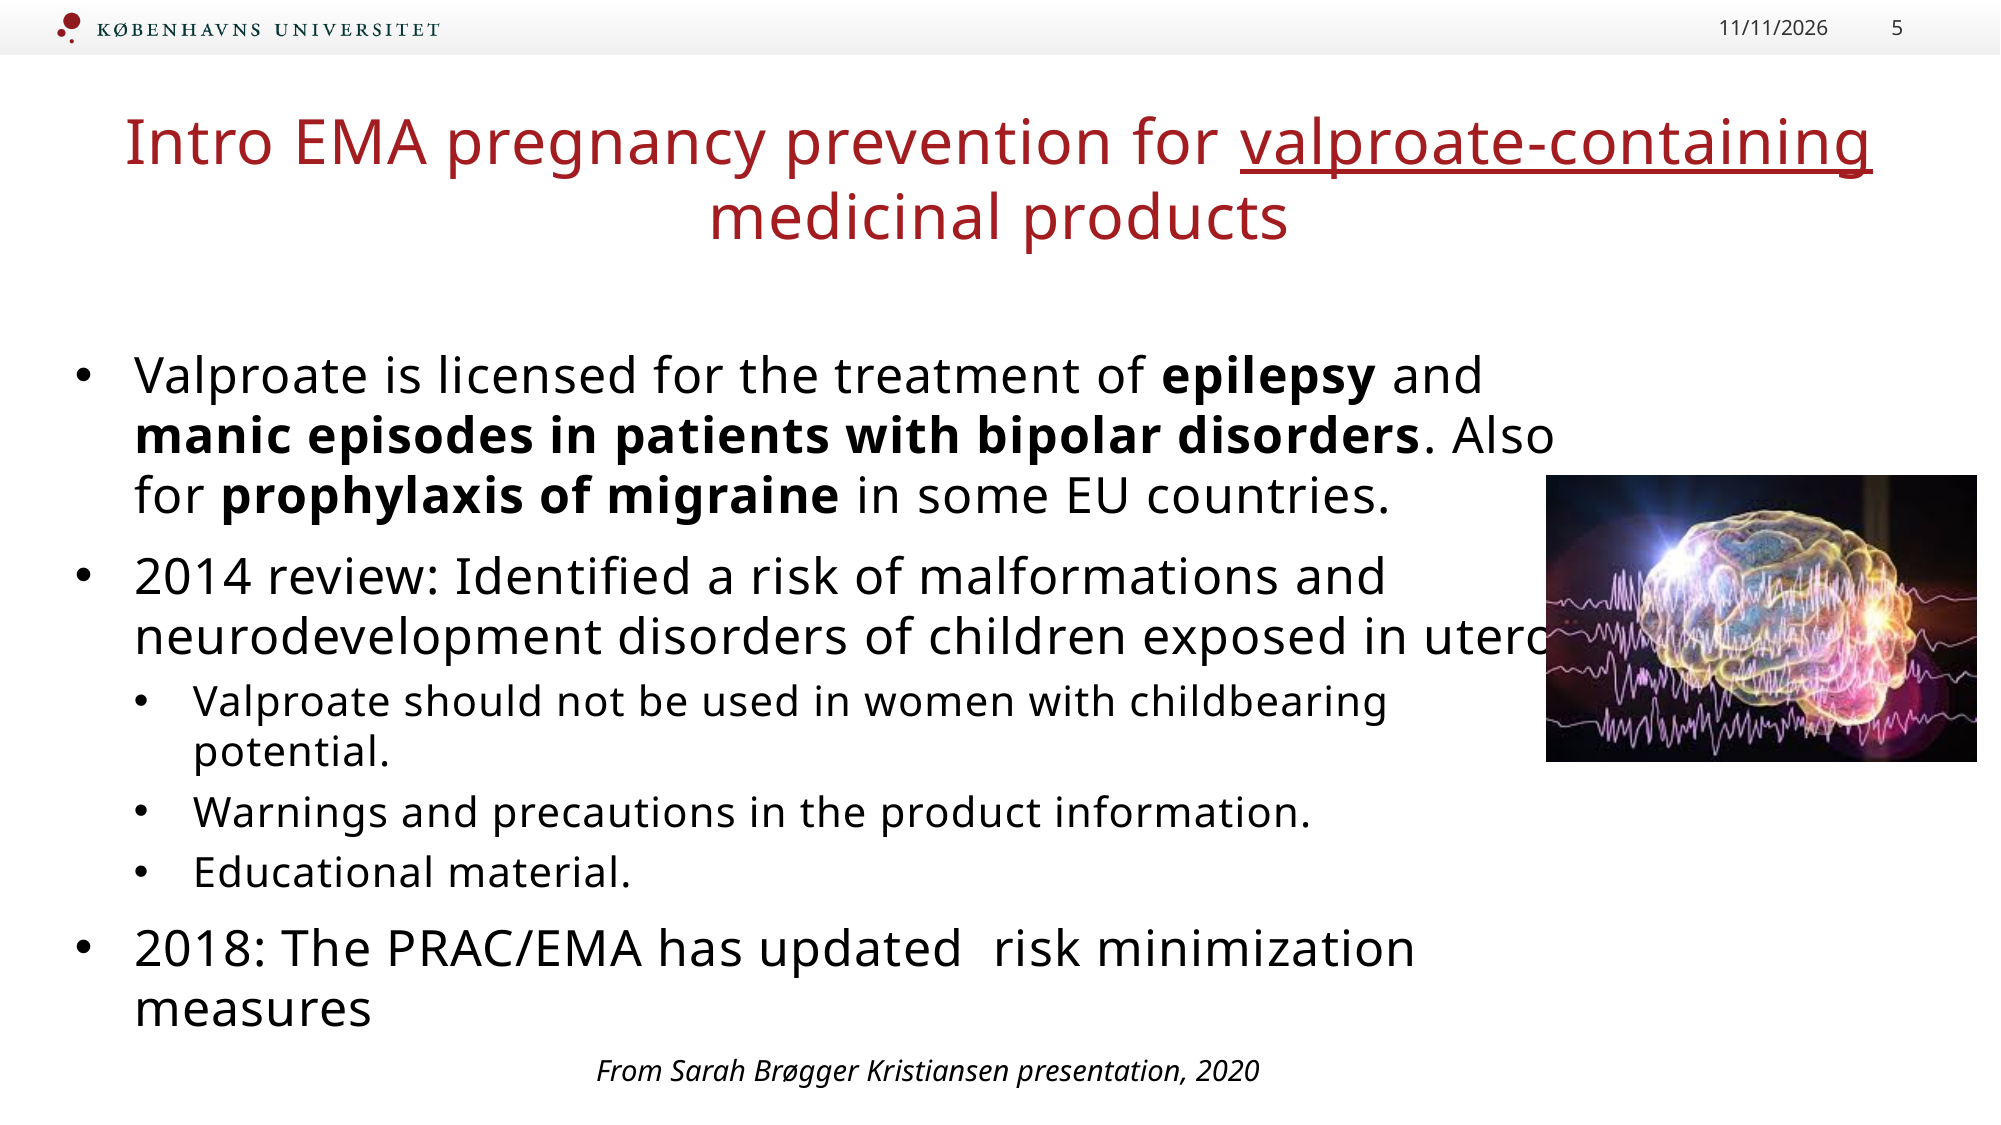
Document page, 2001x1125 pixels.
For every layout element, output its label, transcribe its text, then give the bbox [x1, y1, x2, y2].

slide_number 5 [1840, 14, 1904, 43]
picture [91, 15, 476, 42]
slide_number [1694, 14, 1829, 43]
picture [1546, 475, 1977, 762]
list Valproate is licensed for the treatment of epilepsy and manic episodes in patients with bipolar disorders. Also for prophylaxis of migraine in some EU countries. 2014 review: Identified a risk of malformations and neurodevelopment disorders of children exposed in utero. Valproate should not be used in women with childbearing potential. Warnings and precautions in the product information. Educational material. 2018: The PRAC/EMA has updated risk minimization measures [74, 343, 1580, 1045]
text_box From Sarah Brøgger Kristiansen presentation, 2020 [581, 1044, 1695, 1095]
title Intro EMA pregnancy prevention for valproate-containing medicinal products [96, 101, 1904, 244]
